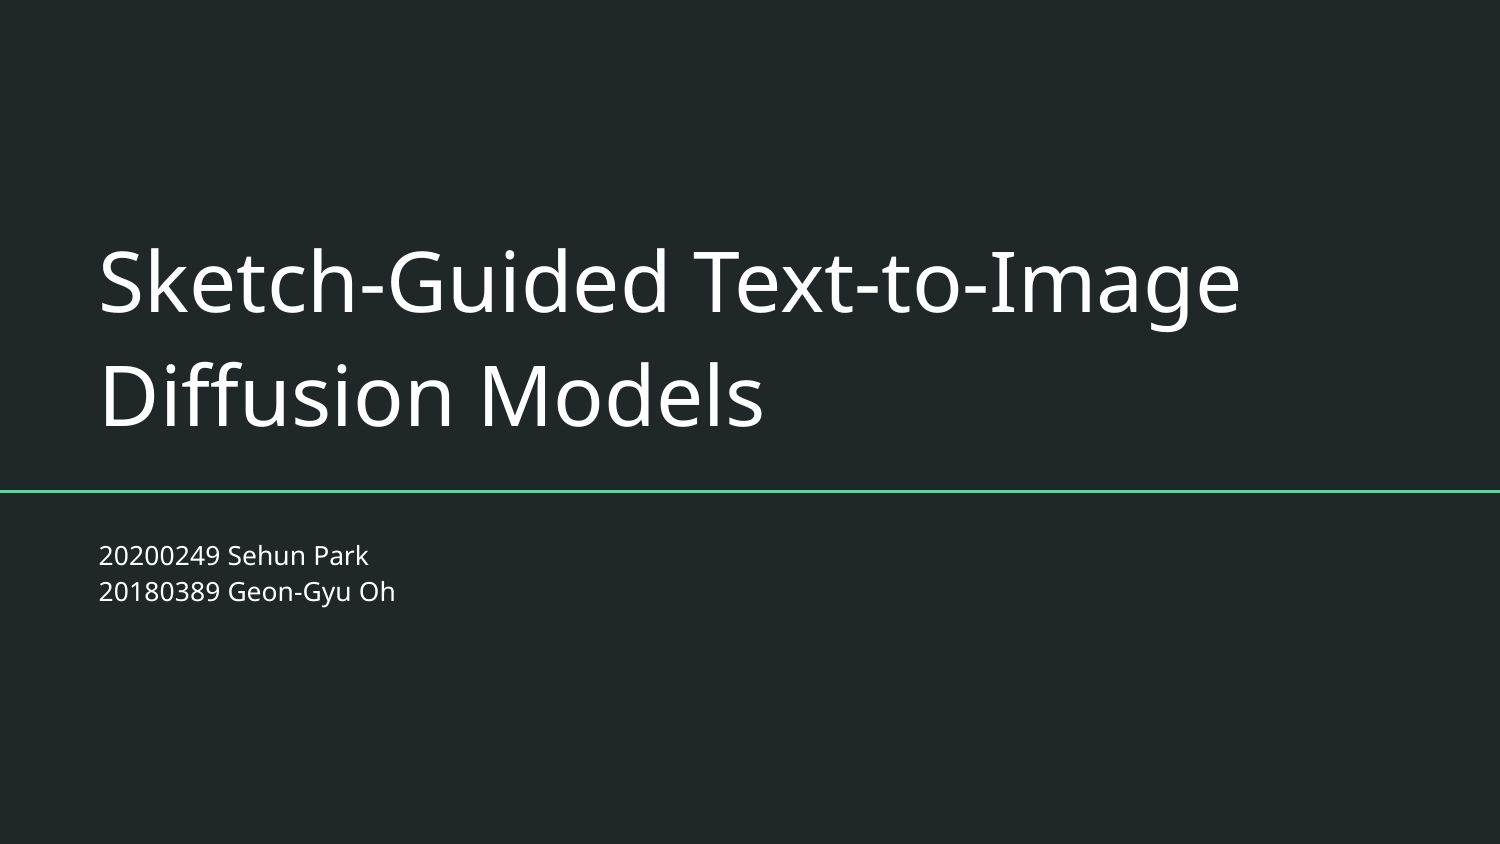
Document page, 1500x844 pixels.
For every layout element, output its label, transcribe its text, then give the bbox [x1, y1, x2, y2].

subtitle 20200249 Sehun Park 20180389 Geon-Gyu Oh [83, 522, 1417, 626]
title Sketch-Guided Text-to-Image Diffusion Models [83, 206, 1417, 467]
